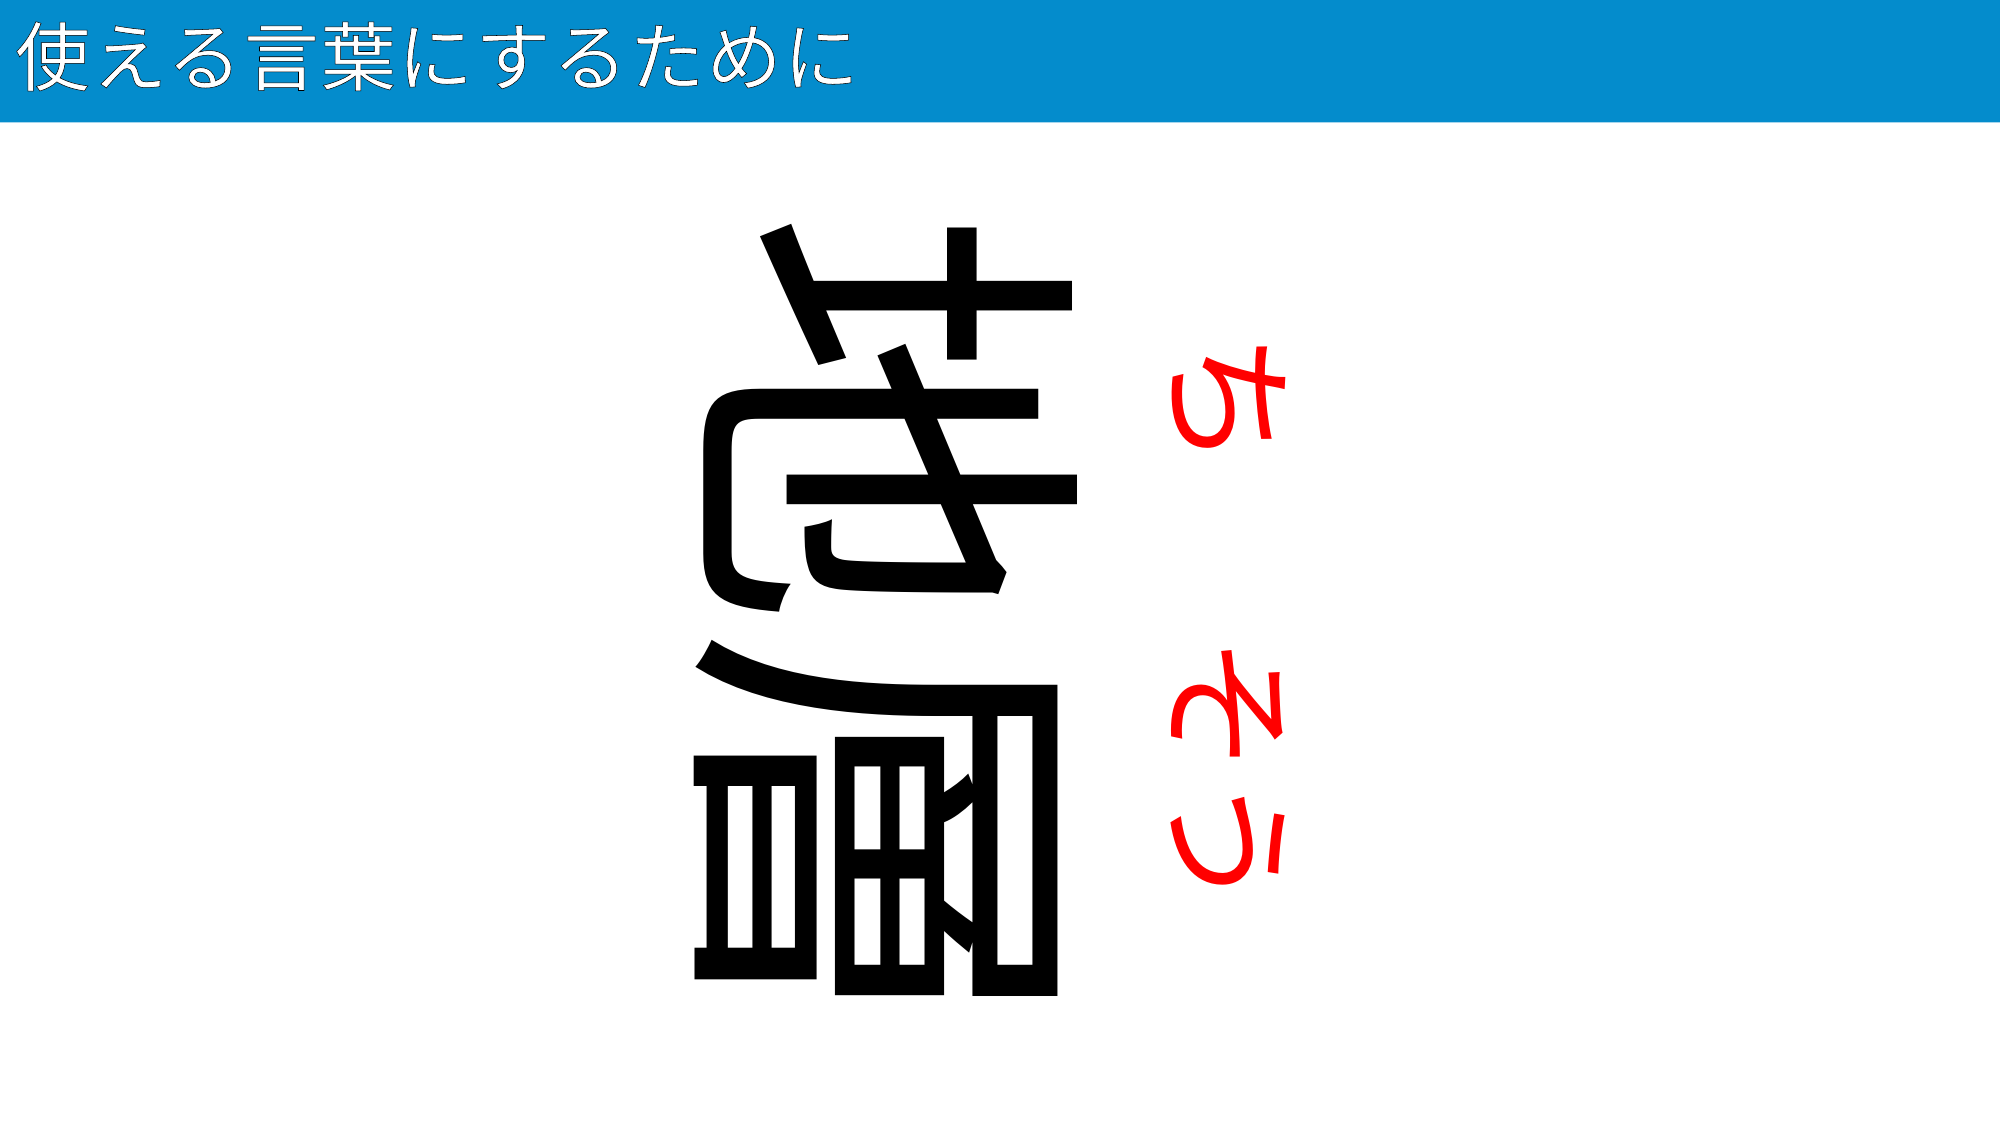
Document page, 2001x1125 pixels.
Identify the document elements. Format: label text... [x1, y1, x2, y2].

slide_number 90 [1712, 0, 2000, 123]
text_box ち そう [1152, 316, 1323, 957]
text_box 地層 [616, 195, 1152, 1125]
title 使える言葉にするために [0, 0, 1712, 123]
